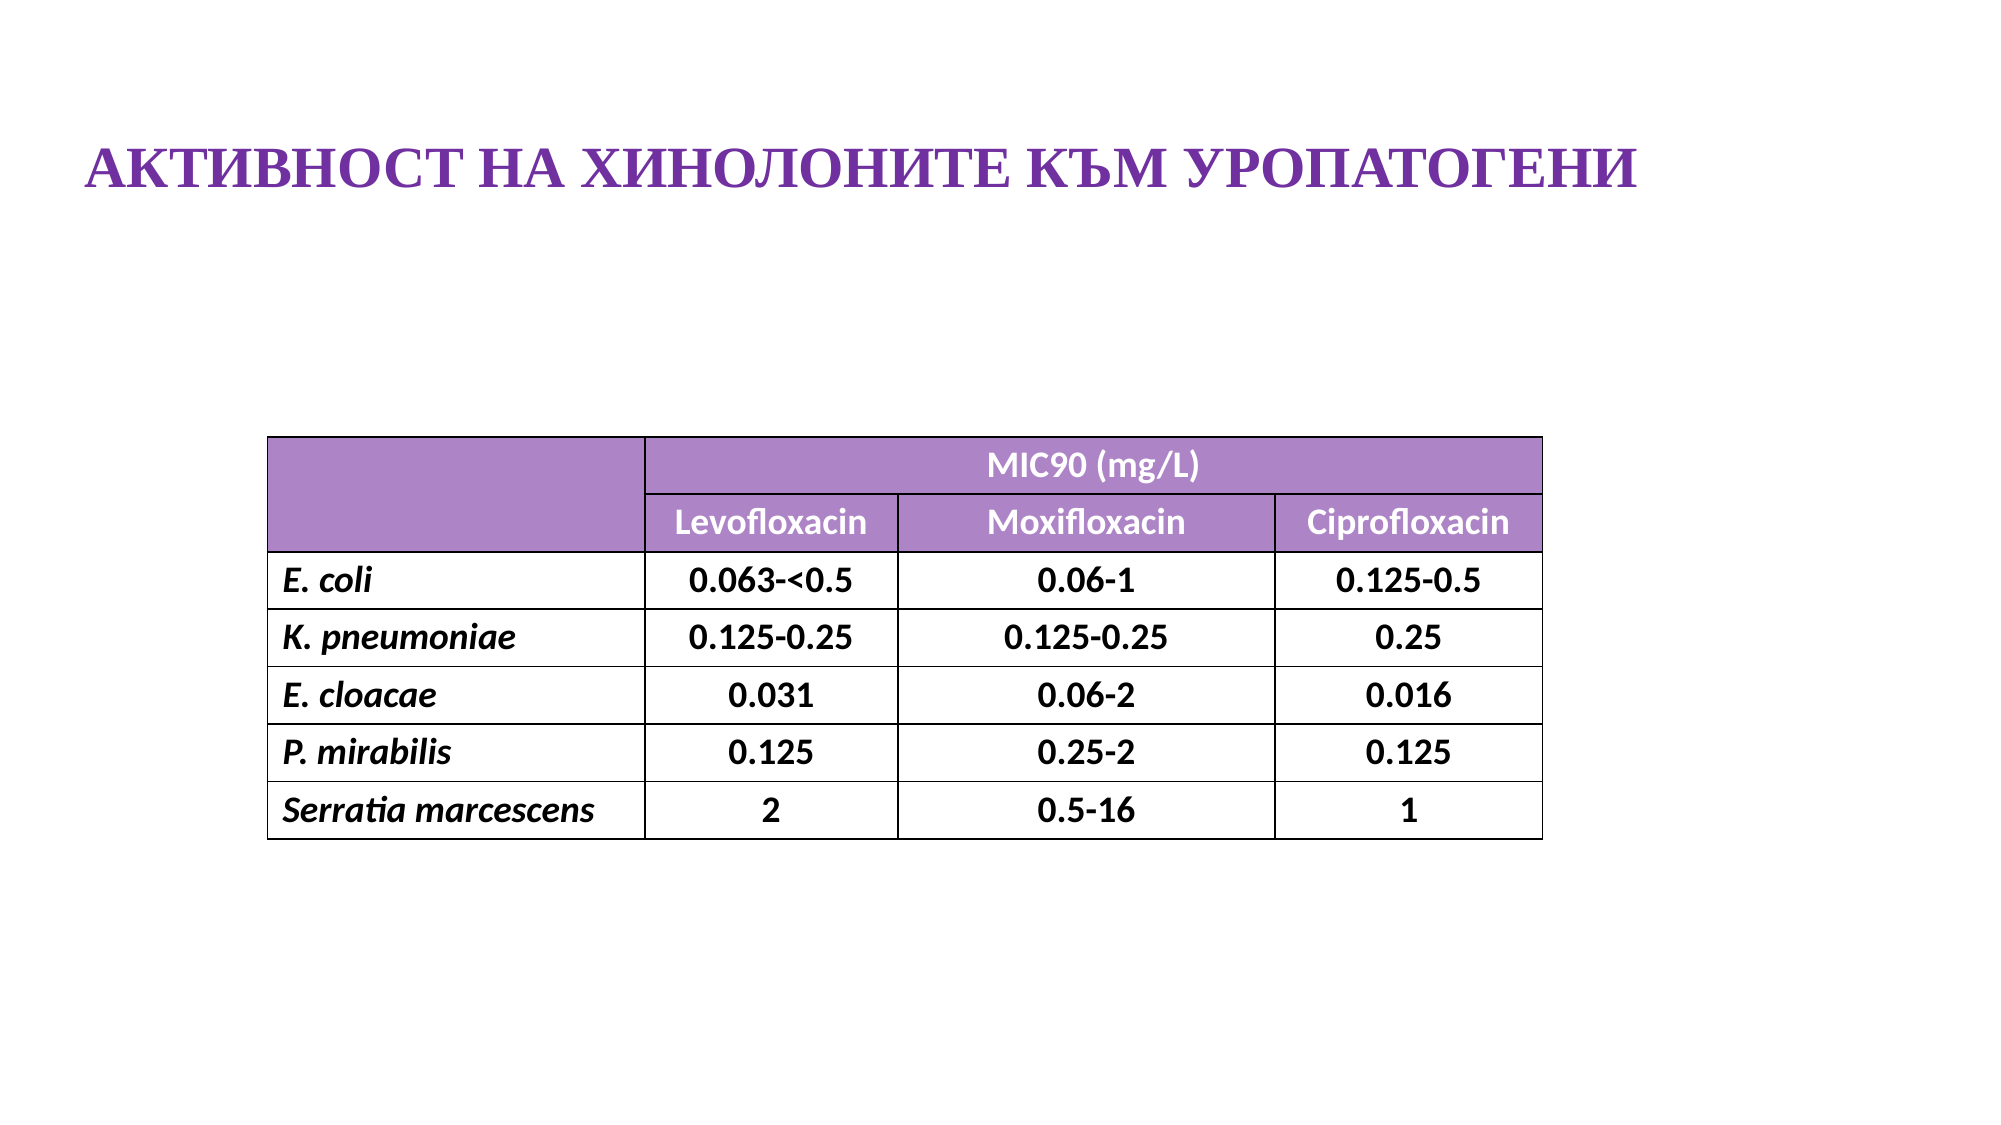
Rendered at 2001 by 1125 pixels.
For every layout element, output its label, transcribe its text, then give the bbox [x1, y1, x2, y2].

table_cell 0.06-2 [899, 667, 1274, 723]
table_cell P. mirabilis [268, 725, 644, 781]
table_cell 0.25-2 [899, 725, 1274, 781]
table_cell 0.125-0.25 [646, 610, 897, 666]
table_header MIC90 (mg/L) [646, 438, 1542, 493]
table_cell 0.125 [646, 725, 897, 781]
table_cell E. coli [268, 553, 644, 608]
table_cell Serratia marcescens [268, 782, 644, 838]
table_cell 0.5-16 [899, 782, 1274, 838]
table_cell 0.06-1 [899, 553, 1274, 608]
table_cell 0.125-0.25 [899, 610, 1274, 666]
table_cell 0.016 [1276, 667, 1542, 723]
table_cell 0.125-0.5 [1276, 553, 1542, 608]
title АКТИВНОСТ НА ХИНОЛОНИТЕ КЪМ УРОПАТОГЕНИ [69, 59, 1924, 278]
table_cell 0.063-<0.5 [646, 553, 897, 608]
table_cell Levofloxacin [646, 495, 897, 551]
table_cell 2 [646, 782, 897, 838]
table_header [268, 438, 644, 551]
table_cell 0.125 [1276, 725, 1542, 781]
table_cell E. cloacae [268, 667, 644, 723]
table_cell 0.031 [646, 667, 897, 723]
table_cell 0.25 [1276, 610, 1542, 666]
table_cell 1 [1276, 782, 1542, 838]
table_cell K. pneumoniae [268, 610, 644, 666]
table_cell Ciprofloxacin [1276, 495, 1542, 551]
table_cell Moxifloxacin [899, 495, 1274, 551]
